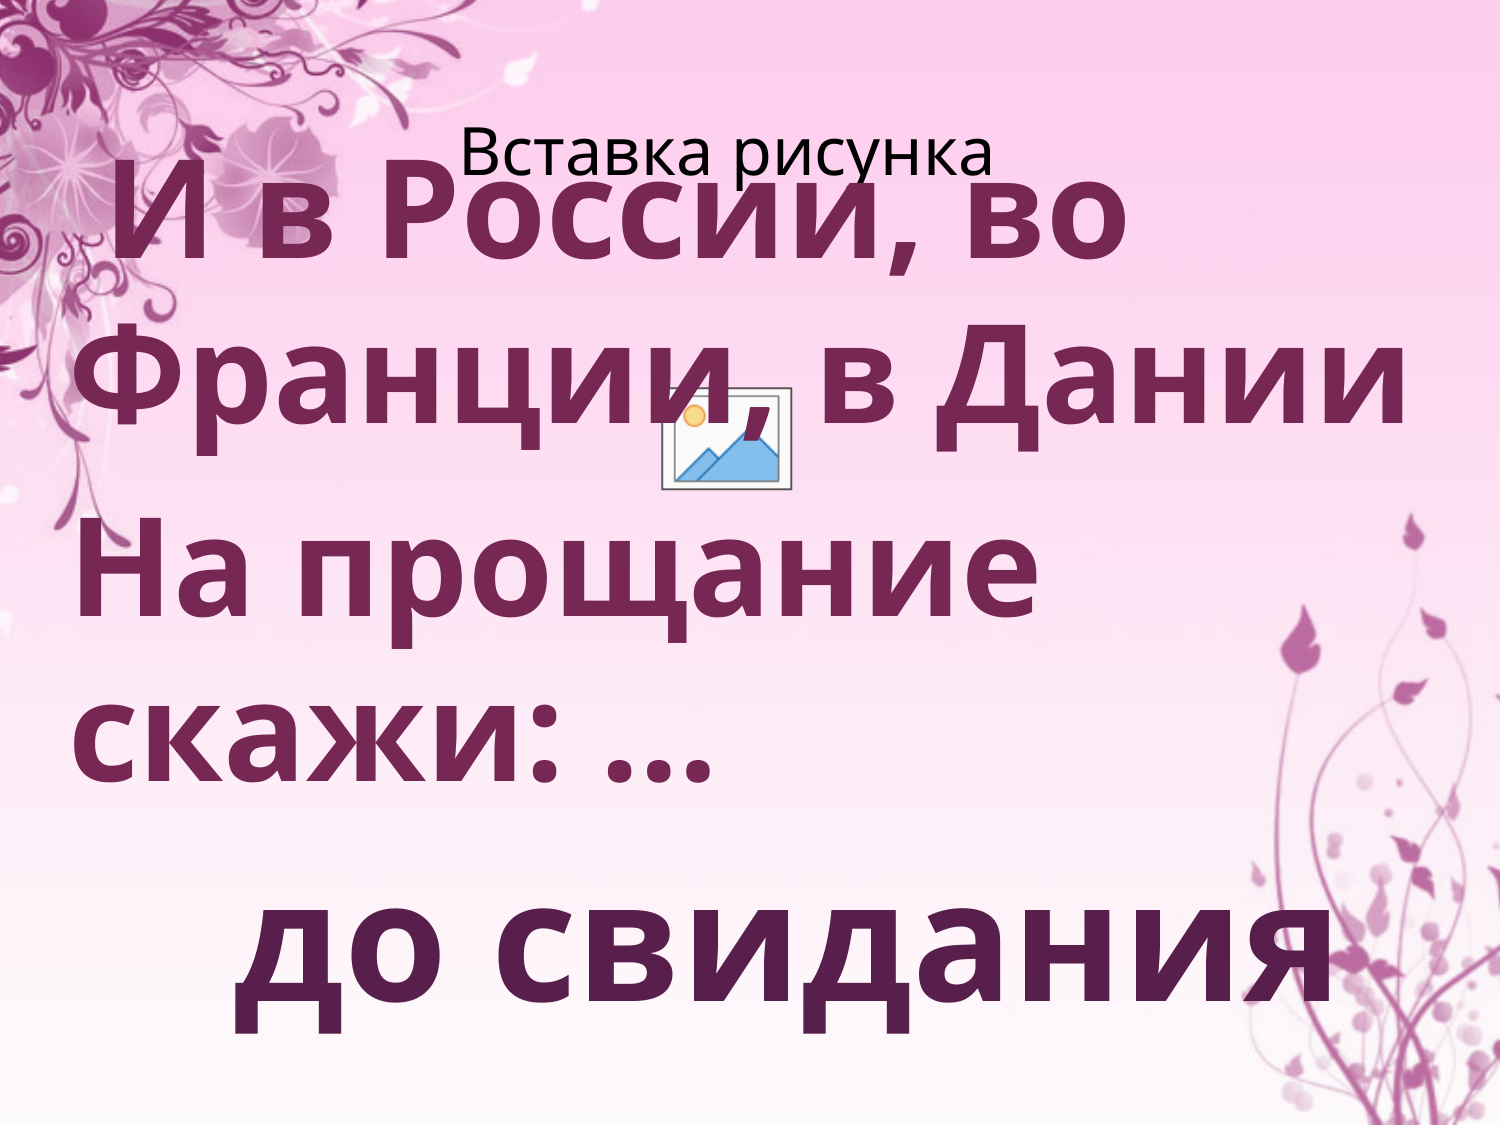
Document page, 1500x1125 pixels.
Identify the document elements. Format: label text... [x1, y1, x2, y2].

list И в России, во Франции, в Дании На прощание скажи: … [53, 113, 1459, 799]
picture [0, 0, 1500, 1125]
title до свидания [171, 857, 1471, 1046]
